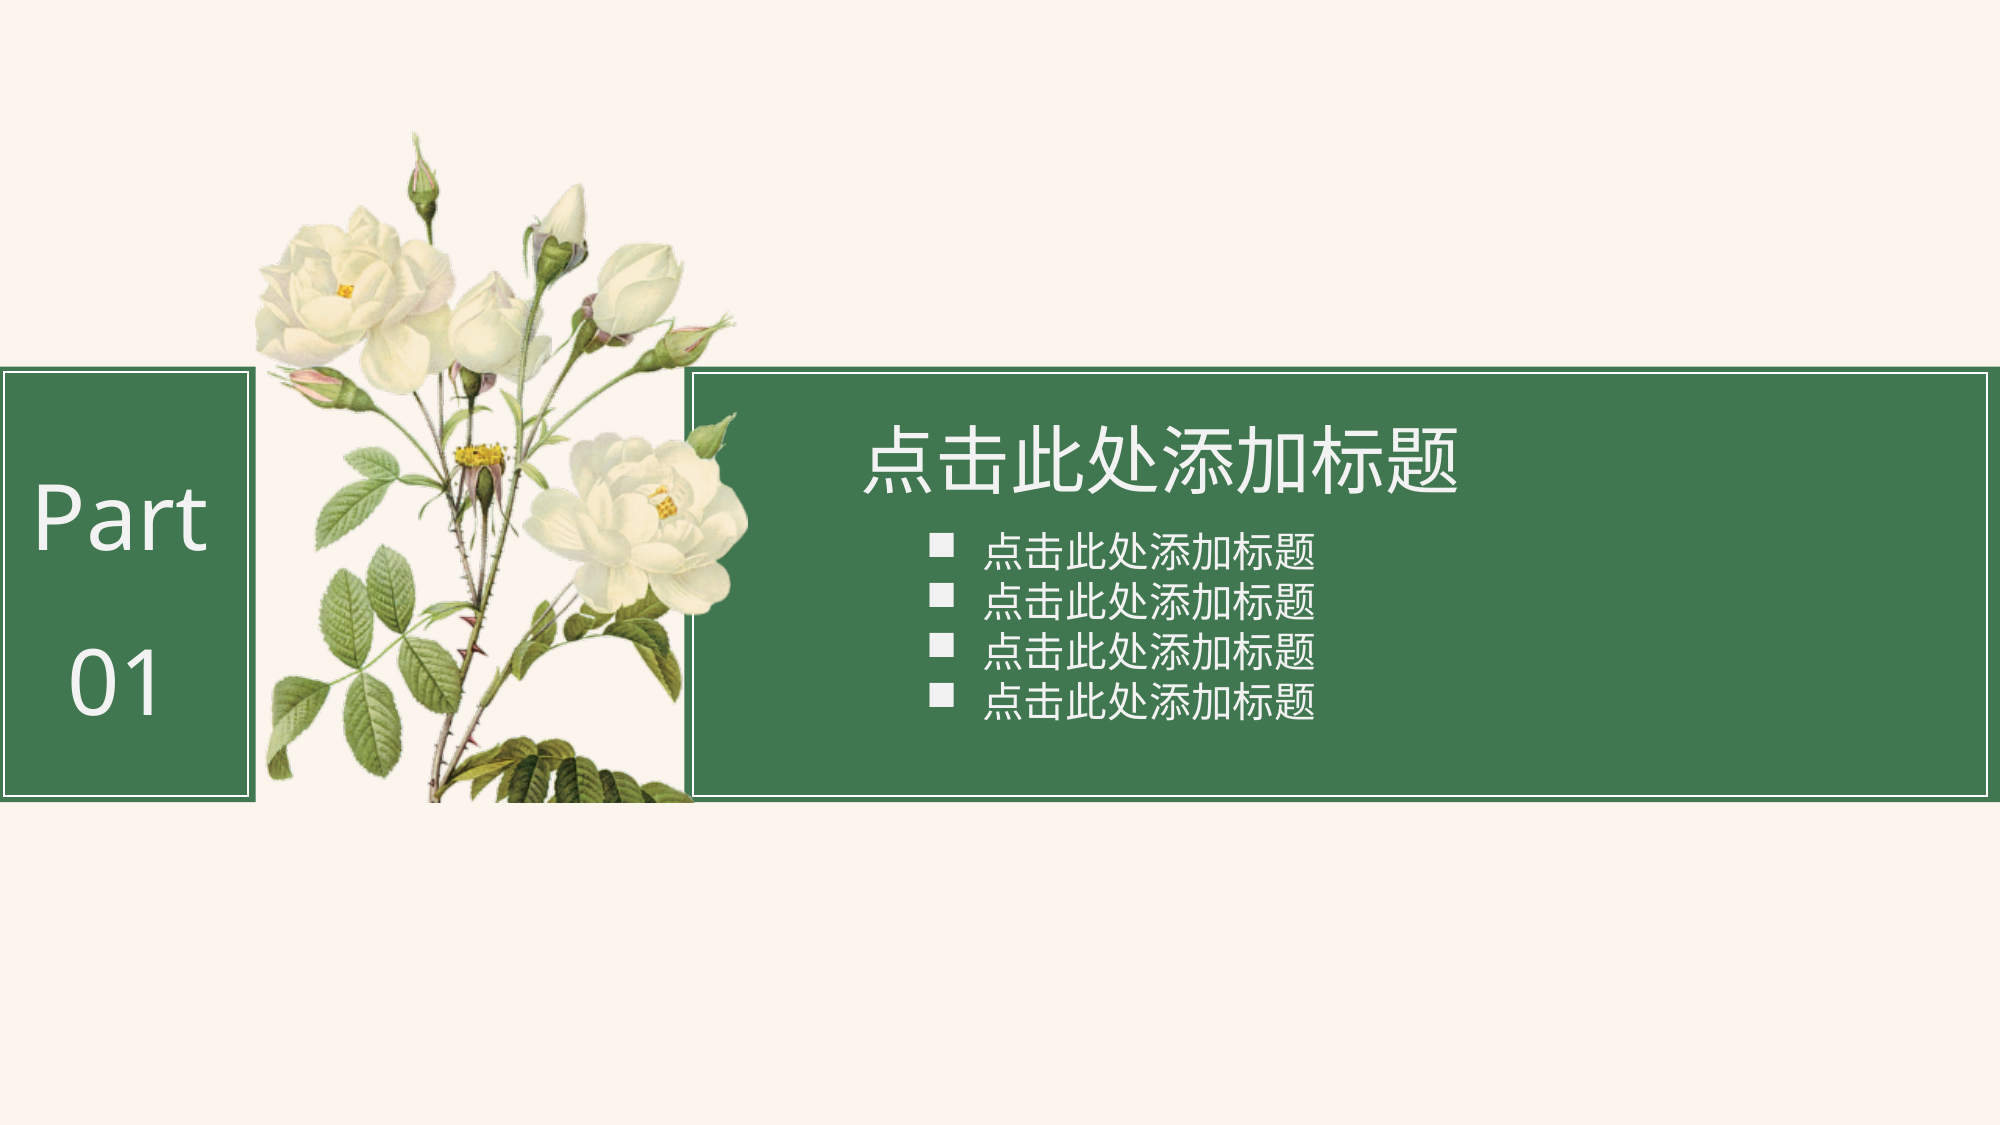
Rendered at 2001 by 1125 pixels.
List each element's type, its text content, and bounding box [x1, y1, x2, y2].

text_box 点击此处添加标题 点击此处添加标题 点击此处添加标题 点击此处添加标题 [911, 518, 1390, 734]
picture [255, 131, 748, 803]
text_box [3, 371, 249, 797]
text_box [0, 366, 255, 803]
text_box 点击此处添加标题 [846, 406, 1508, 511]
text_box [748, 366, 2000, 803]
text_box [748, 372, 1988, 797]
